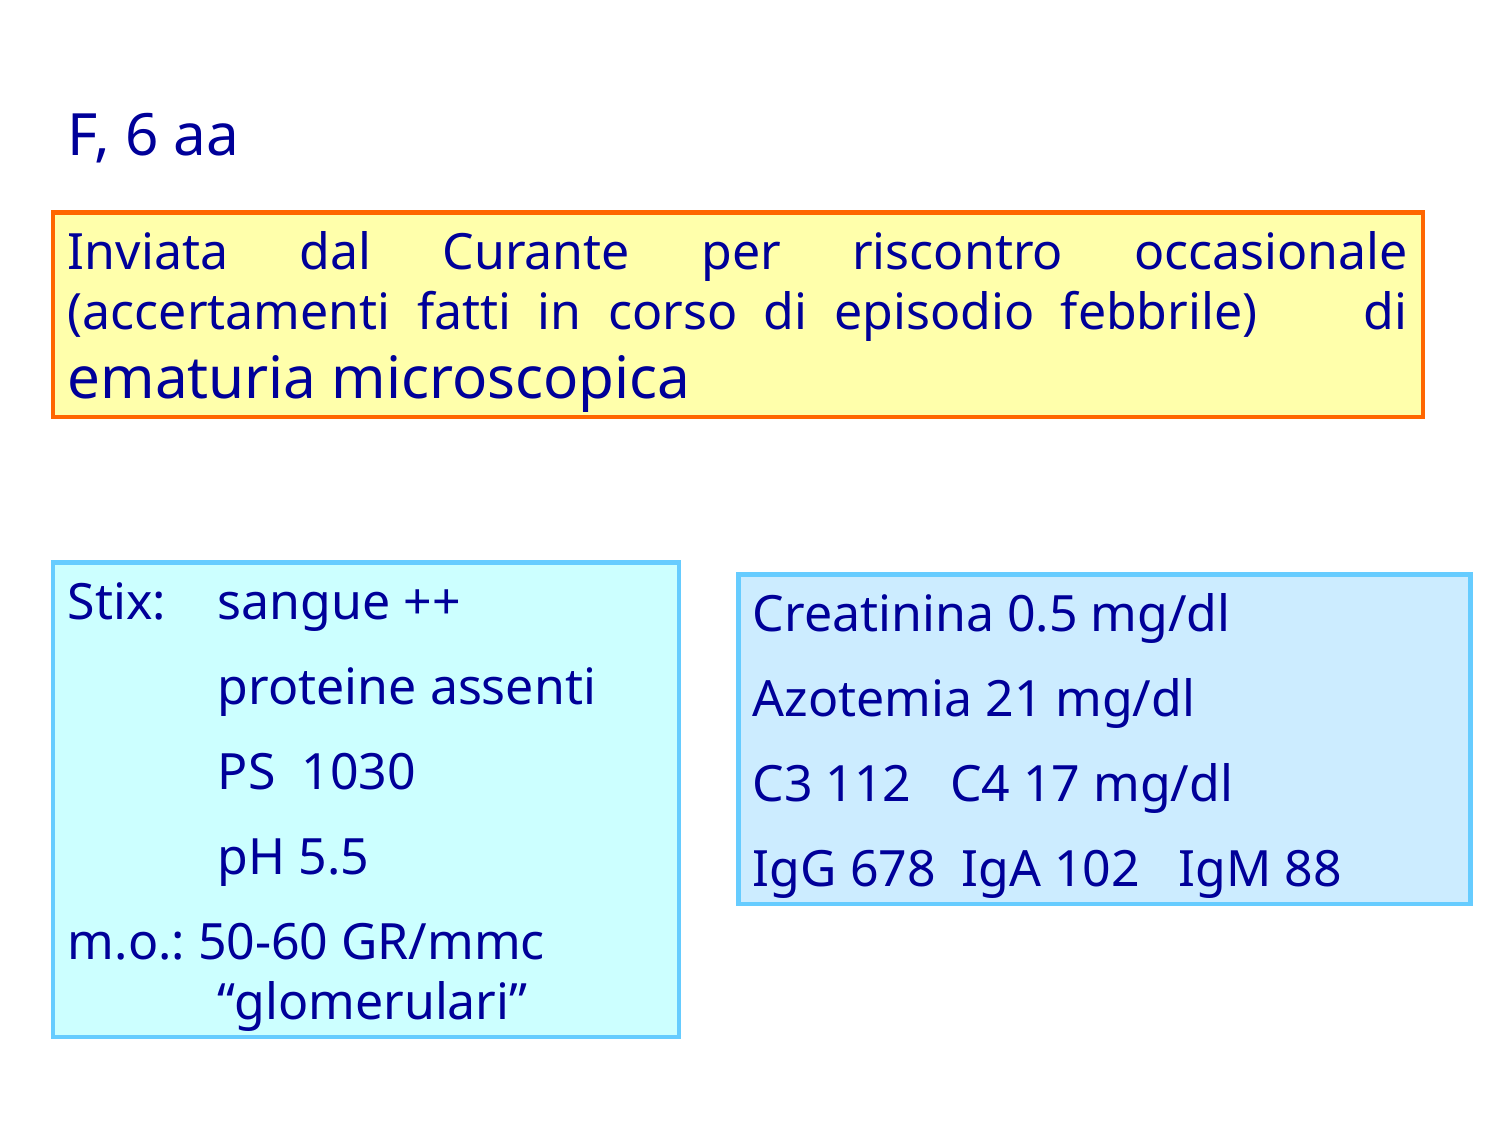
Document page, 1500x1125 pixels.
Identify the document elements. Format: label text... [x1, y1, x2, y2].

text_box F, 6 aa [53, 90, 1223, 175]
text_box Inviata dal Curante per riscontro occasionale (accertamenti fatti in corso di episodio febbrile) di ematuria microscopica [53, 212, 1424, 418]
text_box Creatinina 0.5 mg/dl Azotemia 21 mg/dl C3 112 C4 17 mg/dl IgG 678 IgA 102 IgM 88 [738, 574, 1471, 904]
text_box Stix: sangue ++ proteine assenti PS 1030 pH 5.5 m.o.: 50-60 GR/mmc “glomerulari” [53, 562, 680, 1038]
